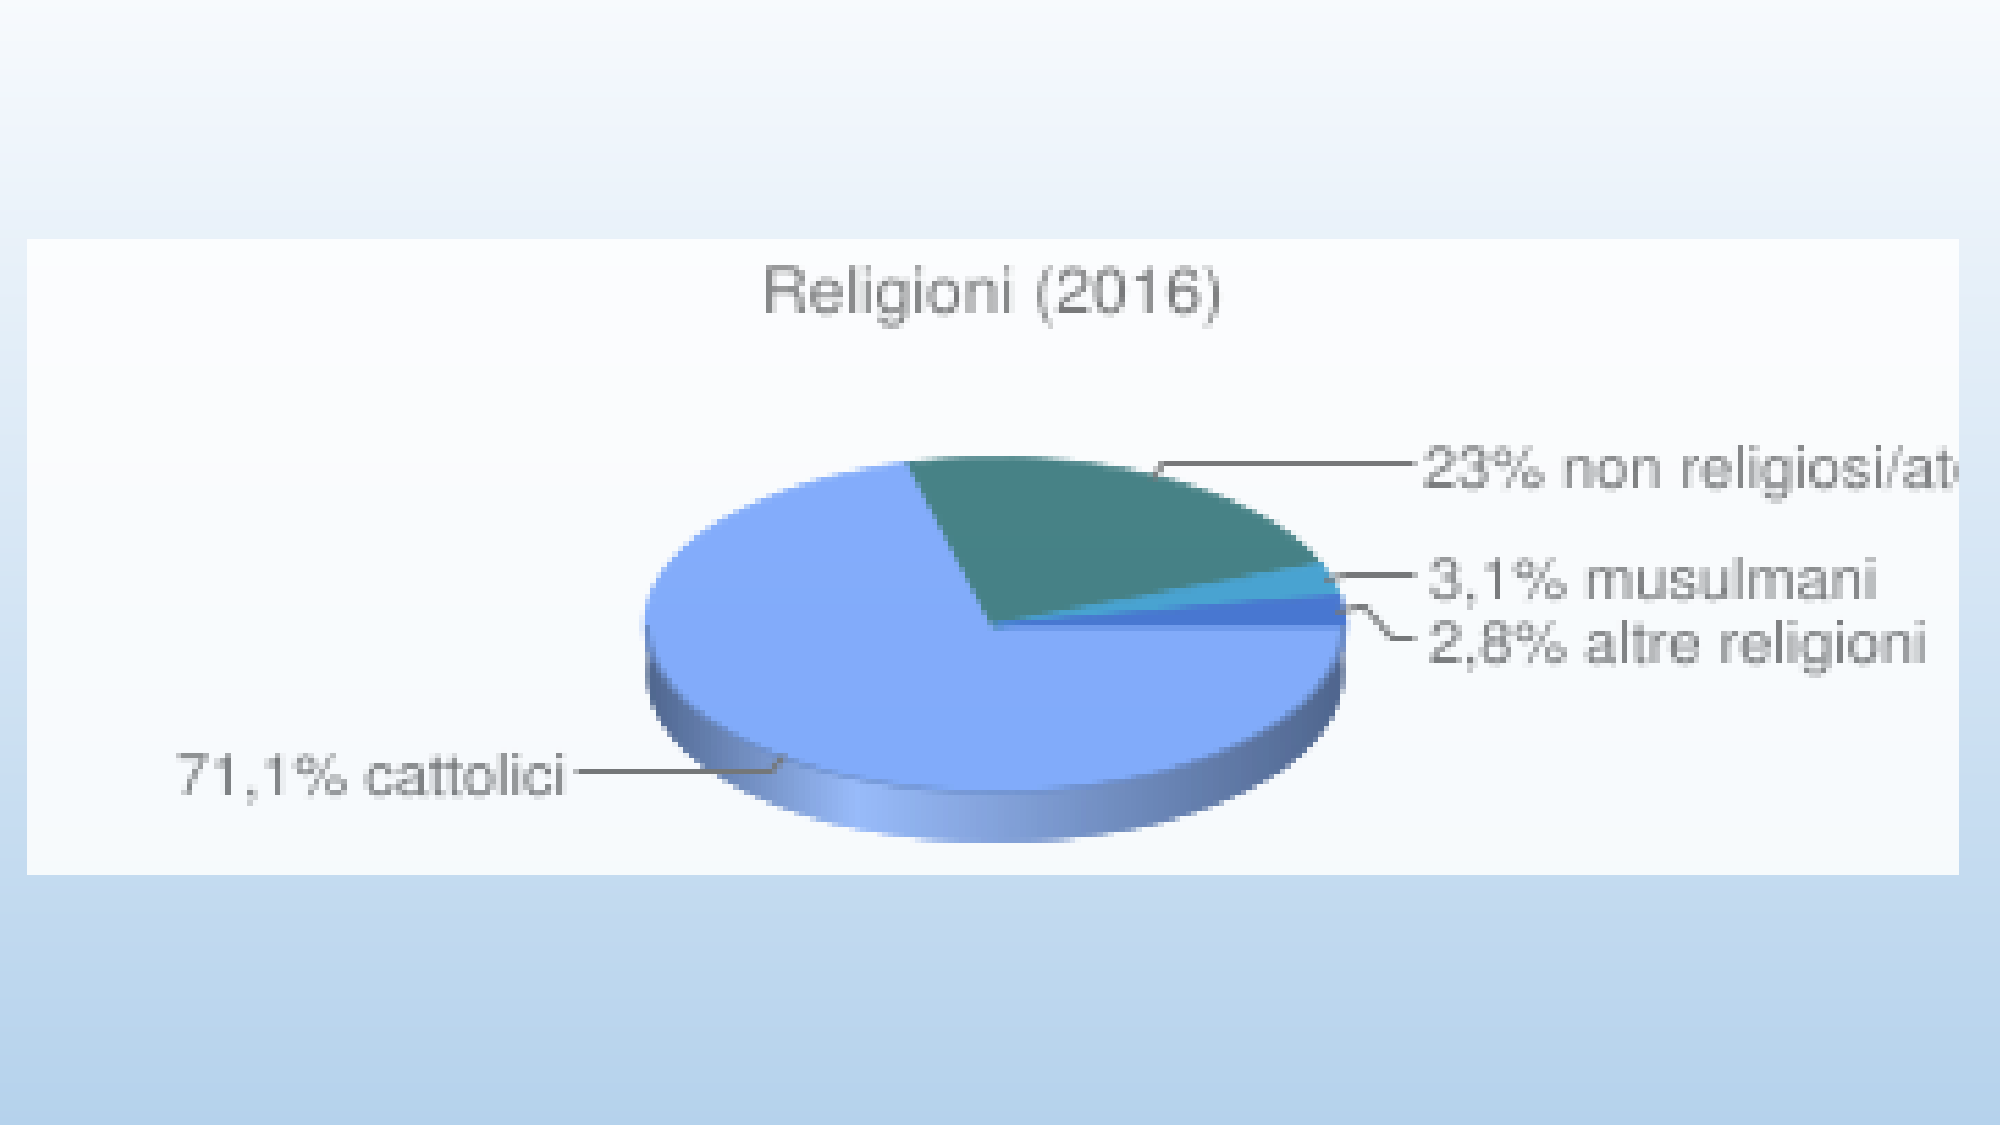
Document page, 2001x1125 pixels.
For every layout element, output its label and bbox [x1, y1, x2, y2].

picture [27, 239, 1959, 875]
